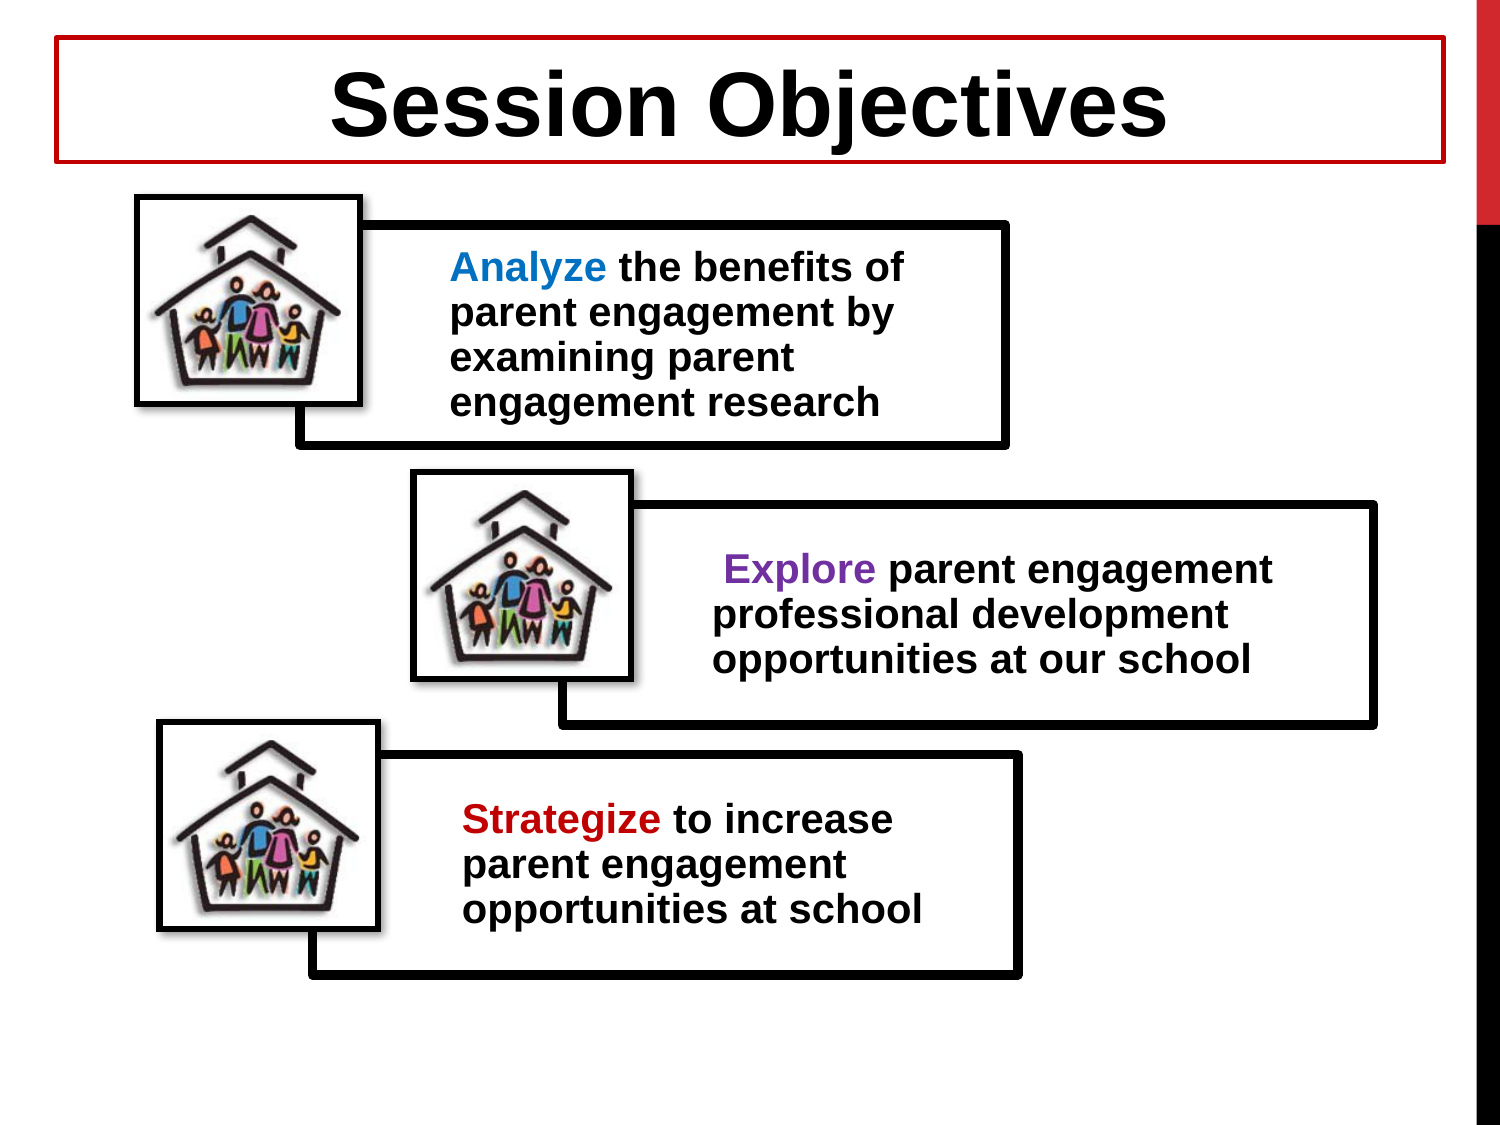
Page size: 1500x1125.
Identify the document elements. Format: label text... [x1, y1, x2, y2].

picture [416, 474, 629, 677]
picture [161, 724, 376, 927]
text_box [124, 224, 1376, 976]
list [68, 287, 1444, 1000]
text_box Session Objectives [54, 35, 1446, 164]
picture [139, 199, 358, 402]
